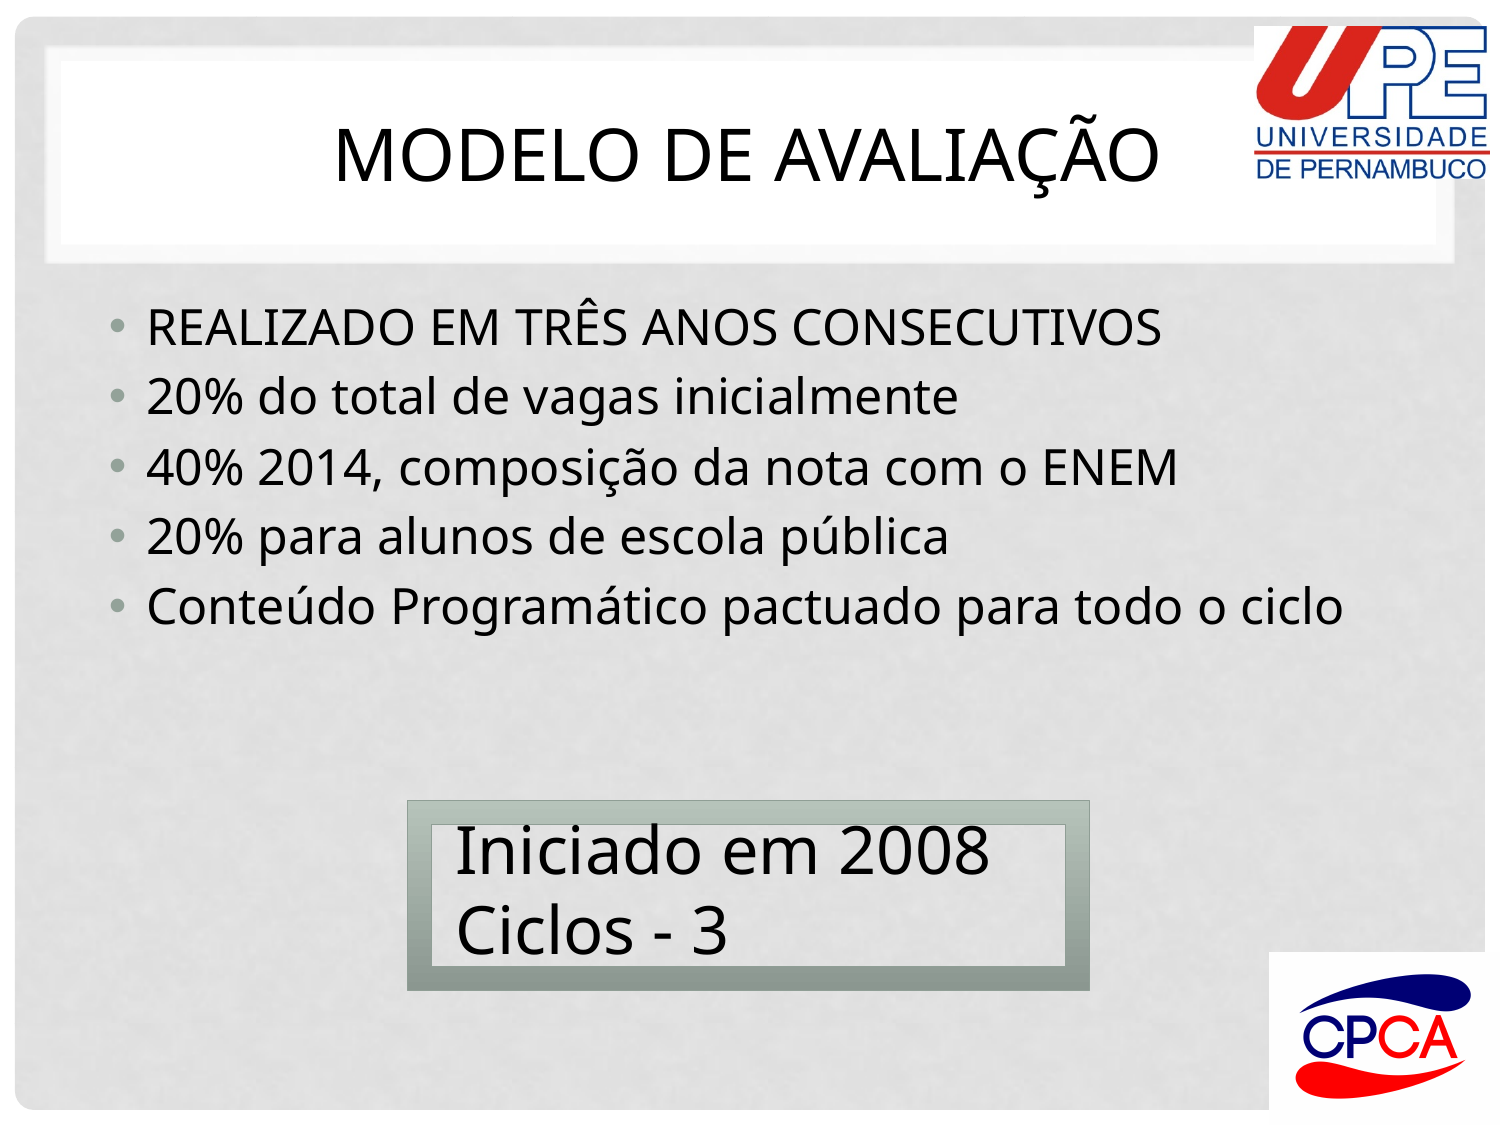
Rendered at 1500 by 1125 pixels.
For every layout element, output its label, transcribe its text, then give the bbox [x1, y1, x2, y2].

picture [1254, 26, 1490, 179]
list REALIZADO EM TRÊS ANOS CONSECUTIVOS 20% do total de vagas inicialmente 40% 2014, composição da nota com o ENEM 20% para alunos de escola pública Conteúdo Programático pactuado para todo o ciclo [75, 287, 1425, 1005]
text_box Iniciado em 2008 Ciclos - 3 [440, 800, 1114, 976]
picture [1269, 952, 1500, 1125]
text_box [407, 800, 1090, 991]
title MODELO DE AVALIAÇÃO [69, 66, 1425, 238]
